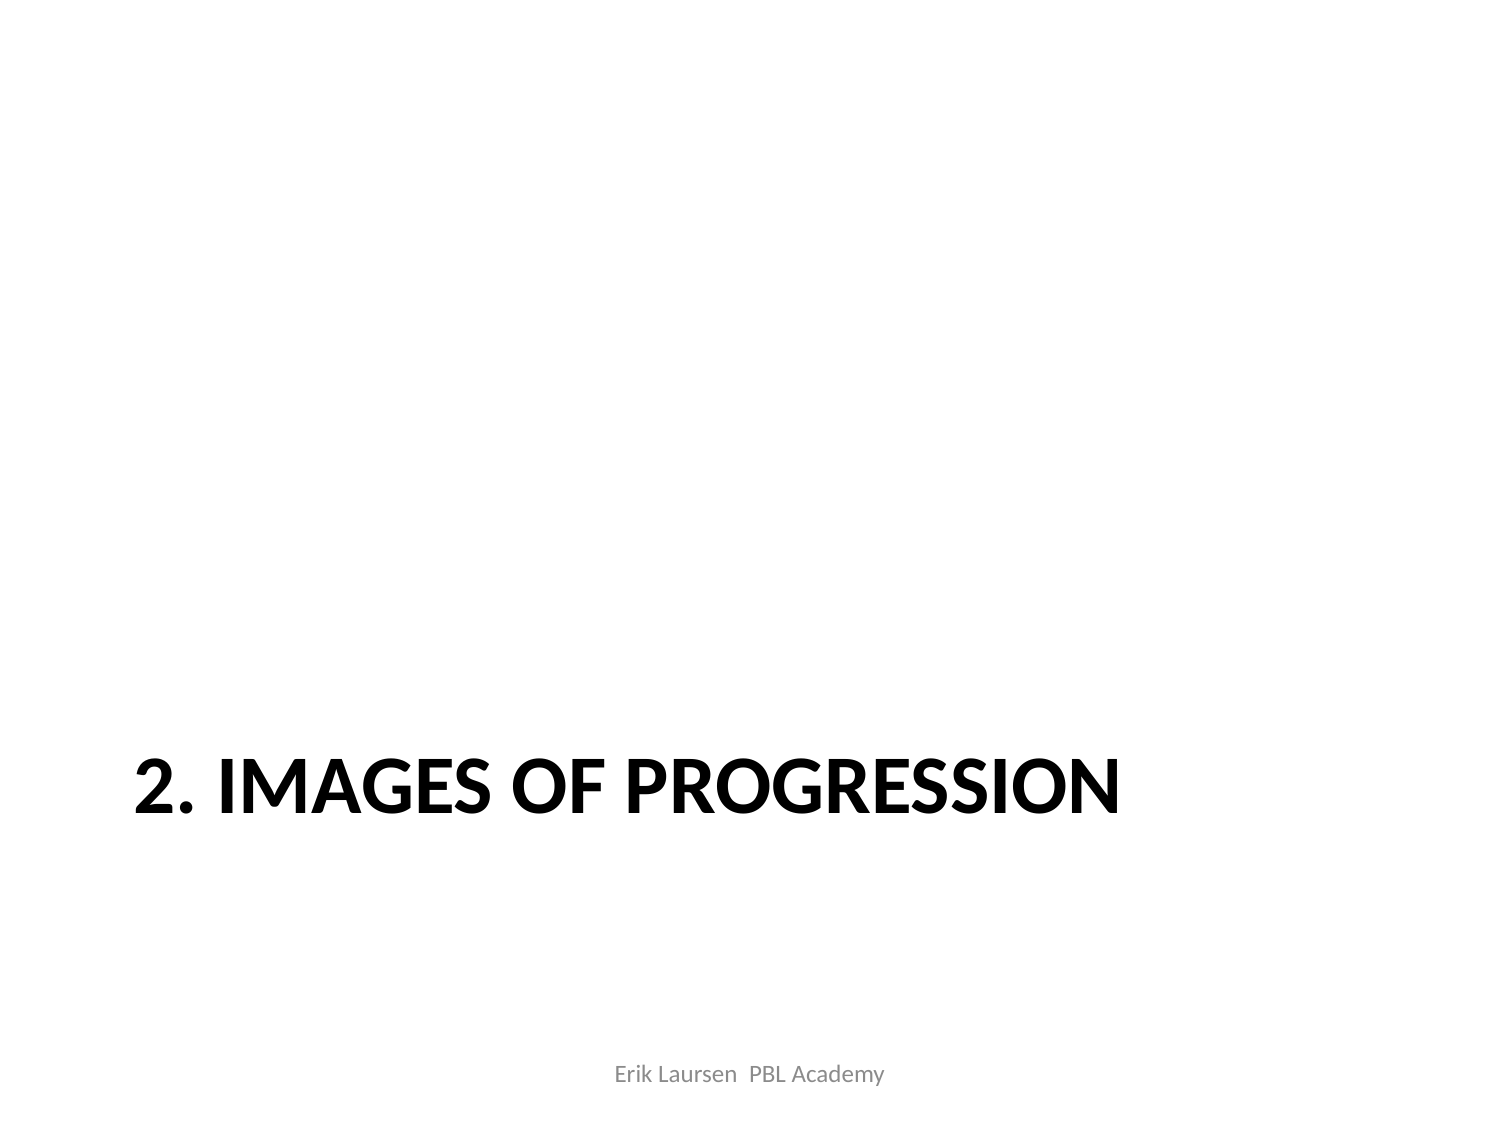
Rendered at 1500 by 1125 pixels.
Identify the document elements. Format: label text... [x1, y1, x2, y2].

footer Erik Laursen PBL Academy [512, 1042, 988, 1103]
title 2. Images of progression [118, 722, 1394, 947]
